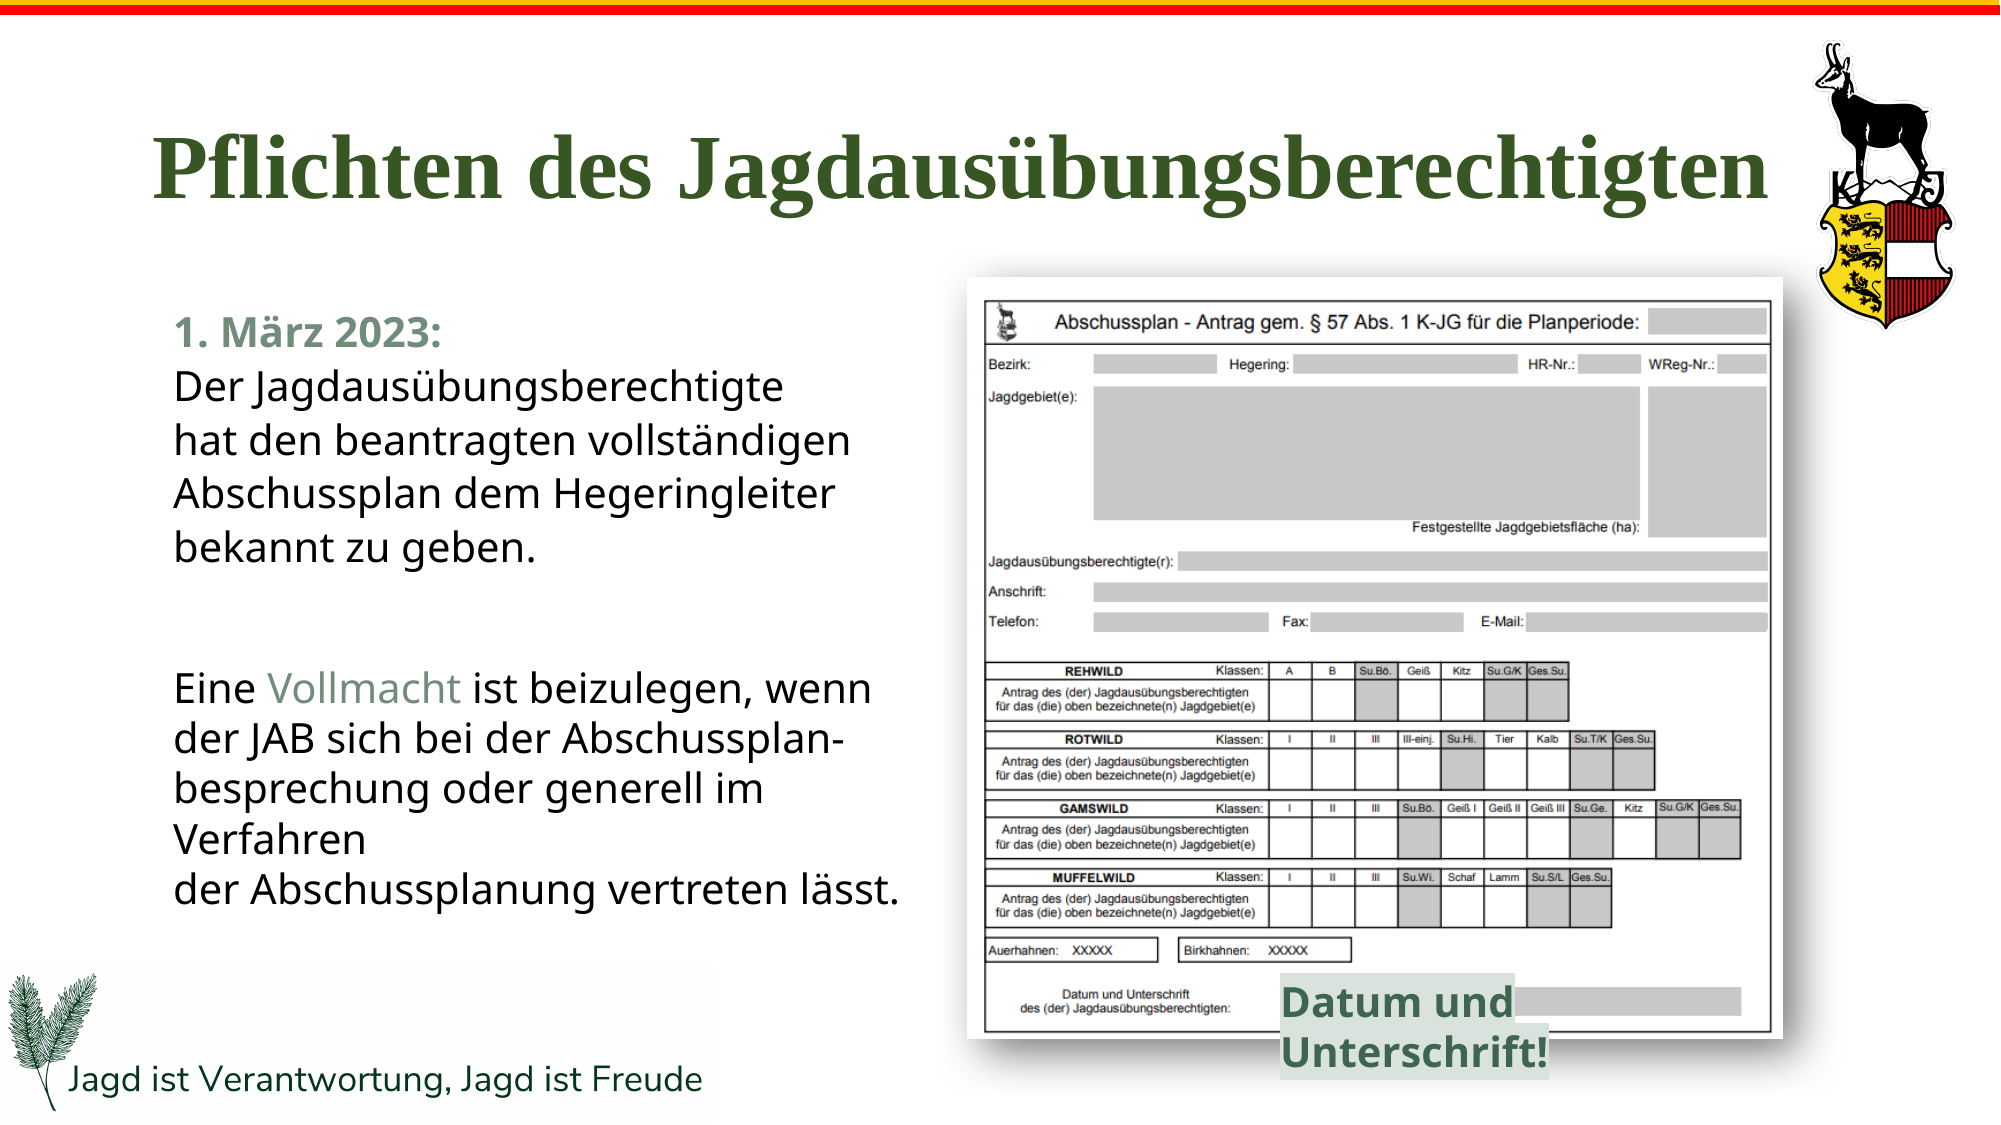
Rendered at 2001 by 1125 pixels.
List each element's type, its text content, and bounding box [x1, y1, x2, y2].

picture [0, 961, 714, 1124]
picture [967, 277, 1783, 1039]
title Pflichten des Jagdausübungsberechtigten [137, 59, 1863, 278]
picture [1804, 37, 1967, 335]
text_box Datum und Unterschrift! [1265, 1039, 1783, 1125]
text_box 1. März 2023: Der Jagdausübungsberechtigte hat den beantragten vollständigen Abschussplan dem Hegeringleiter bekannt zu geben. Eine Vollmacht ist beizulegen, wenn der JAB sich bei der Abschussplan- besprechung oder generell im Verfahren der Abschussplanung vertreten lässt. [158, 295, 951, 1039]
